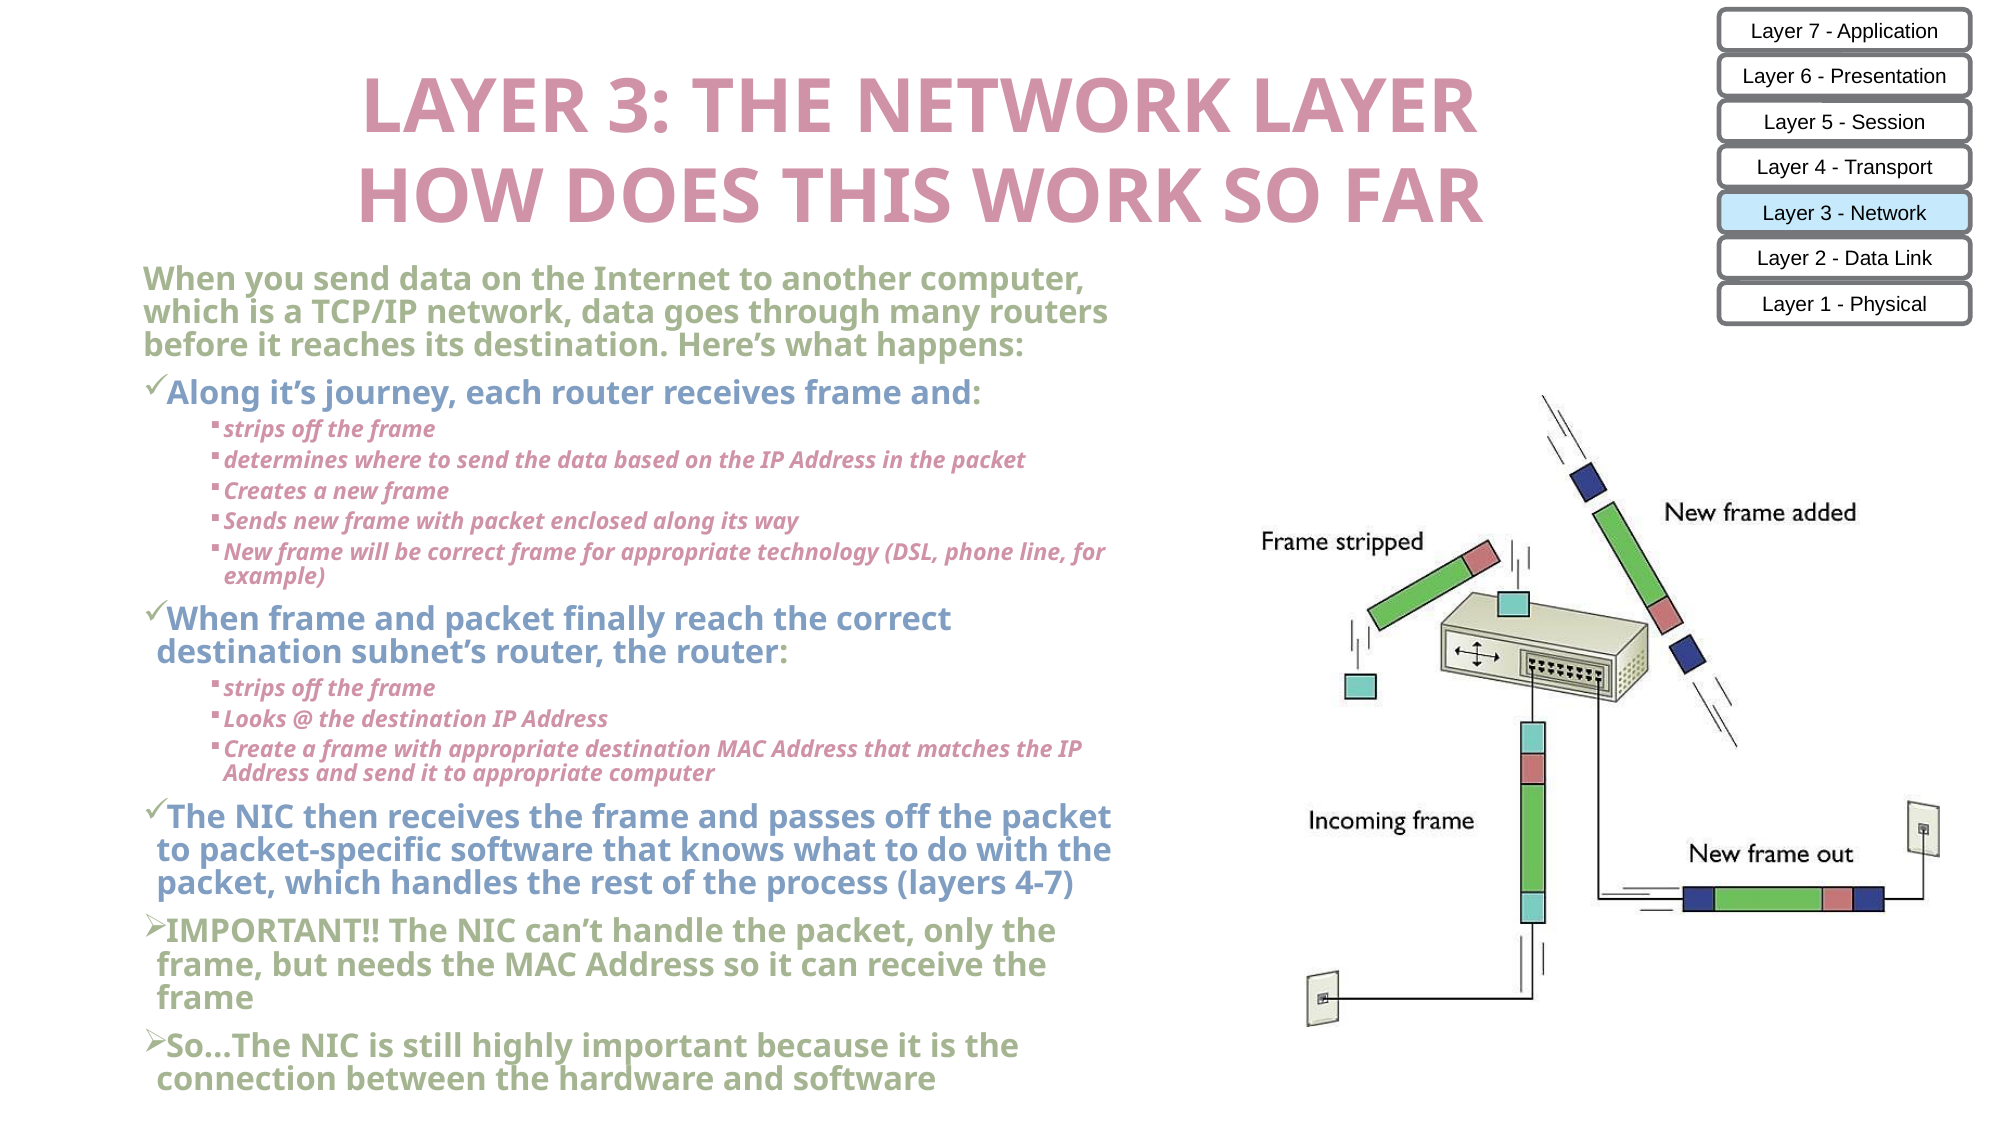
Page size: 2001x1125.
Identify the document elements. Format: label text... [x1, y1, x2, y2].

list When you send data on the Internet to another computer, which is a TCP/IP network, data goes through many routers before it reaches its destination. Here’s what happens: Along it’s journey, each router receives frame and: strips off the frame determines where to send the data based on the IP Address in the packet Creates a new frame Sends new frame with packet enclosed along its way New frame will be correct frame for appropriate technology (DSL, phone line, for example) When frame and packet finally reach the correct destination subnet’s router, the router: strips off the frame Looks @ the destination IP Address Create a frame with appropriate destination MAC Address that matches the IP Address and send it to appropriate computer The NIC then receives the frame and passes off the packet to packet-specific software that knows what to do with the packet, which handles the rest of the process (layers 4-7) IMPORTANT!! The NIC can’t handle the packet, only the frame, but needs the MAC Address so it can receive the frame So…The NIC is still highly important because it is the connection between the hardware and software [128, 256, 1158, 1116]
text_box LAYER 3: THE NETWORK LAYER HOW DOES THIS WORK SO FAR [115, 50, 1718, 246]
picture [1261, 395, 1940, 1027]
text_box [1718, 9, 1971, 324]
